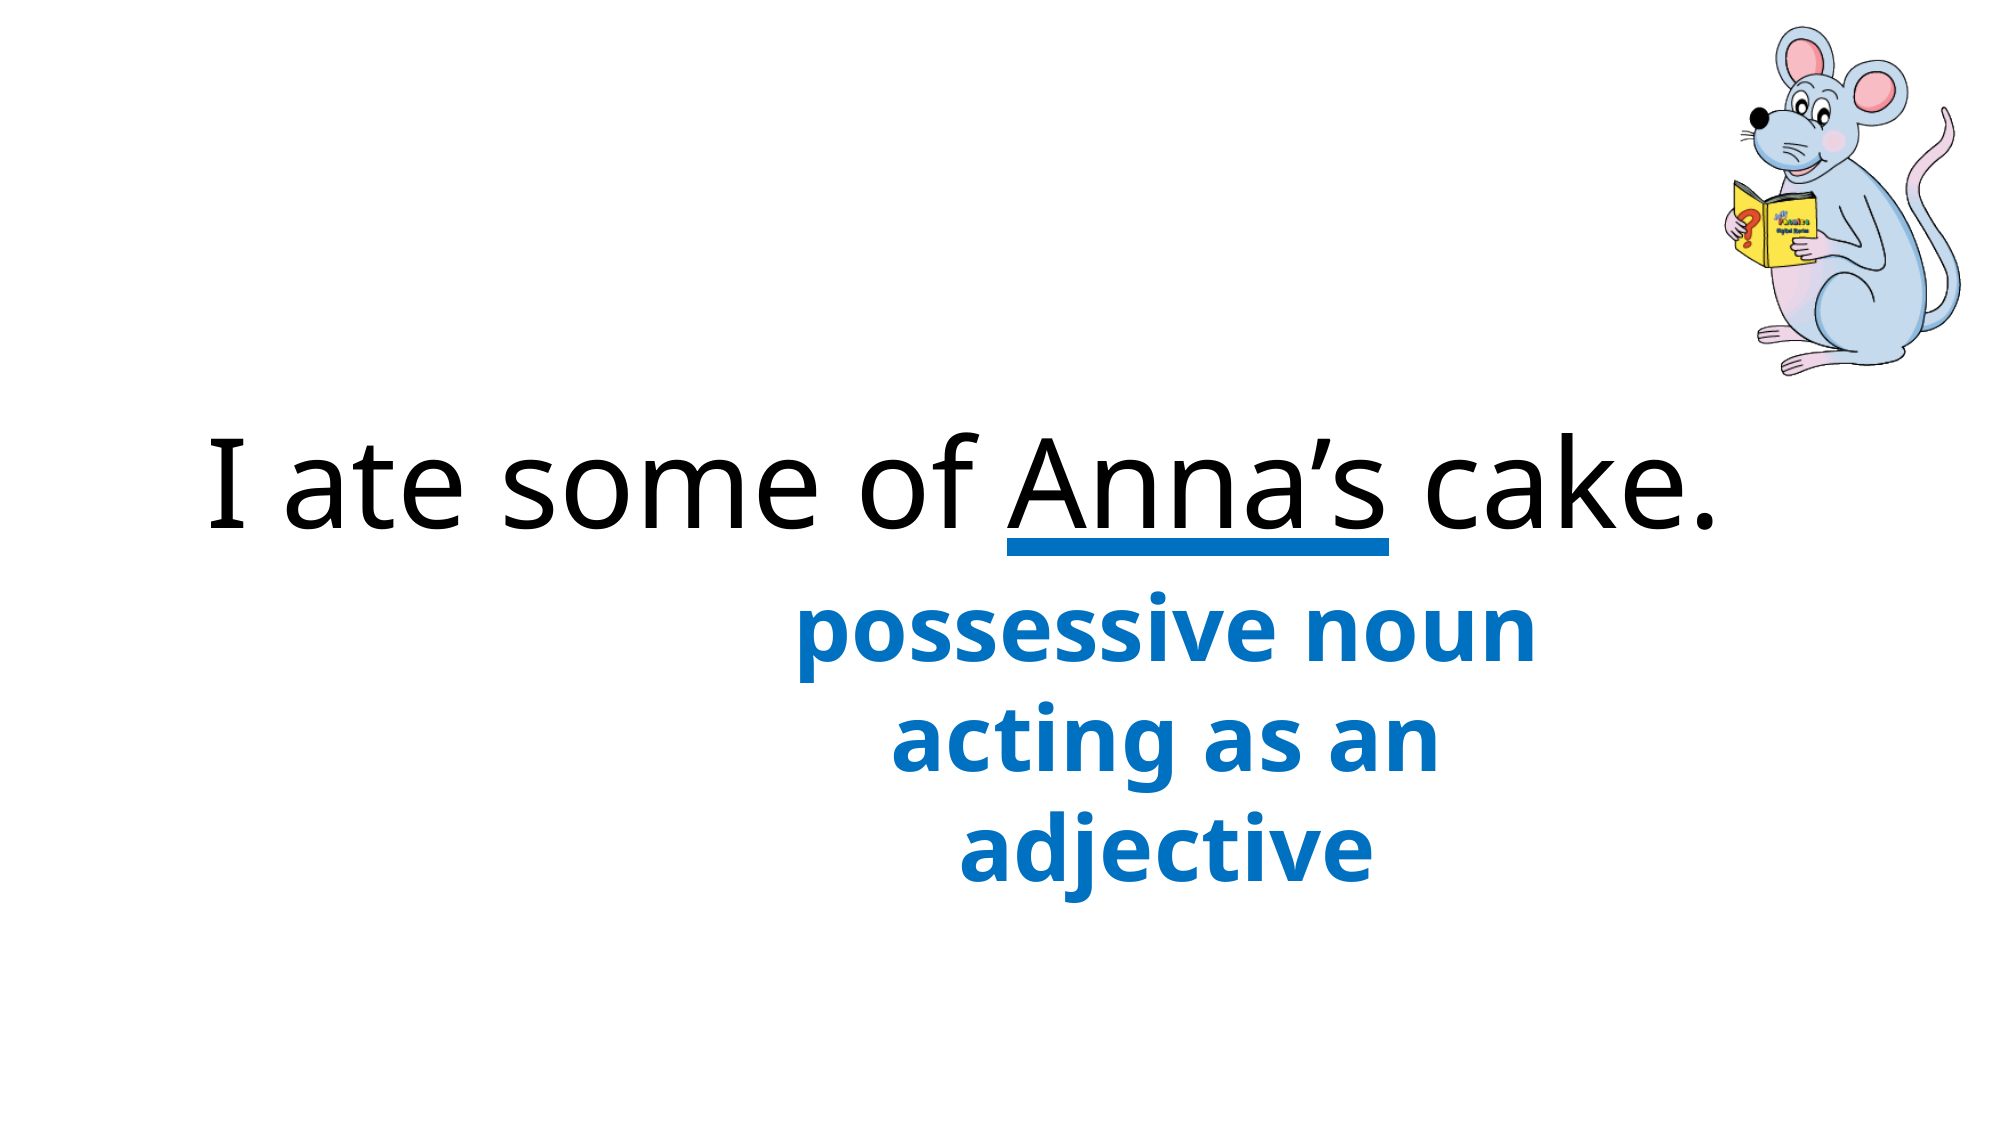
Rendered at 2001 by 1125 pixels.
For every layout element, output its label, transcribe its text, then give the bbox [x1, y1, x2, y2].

text_box possessive noun acting as an adjective [718, 562, 1616, 908]
picture [1718, 21, 1967, 380]
text_box I ate some of Anna’s cake. [118, 395, 1811, 561]
